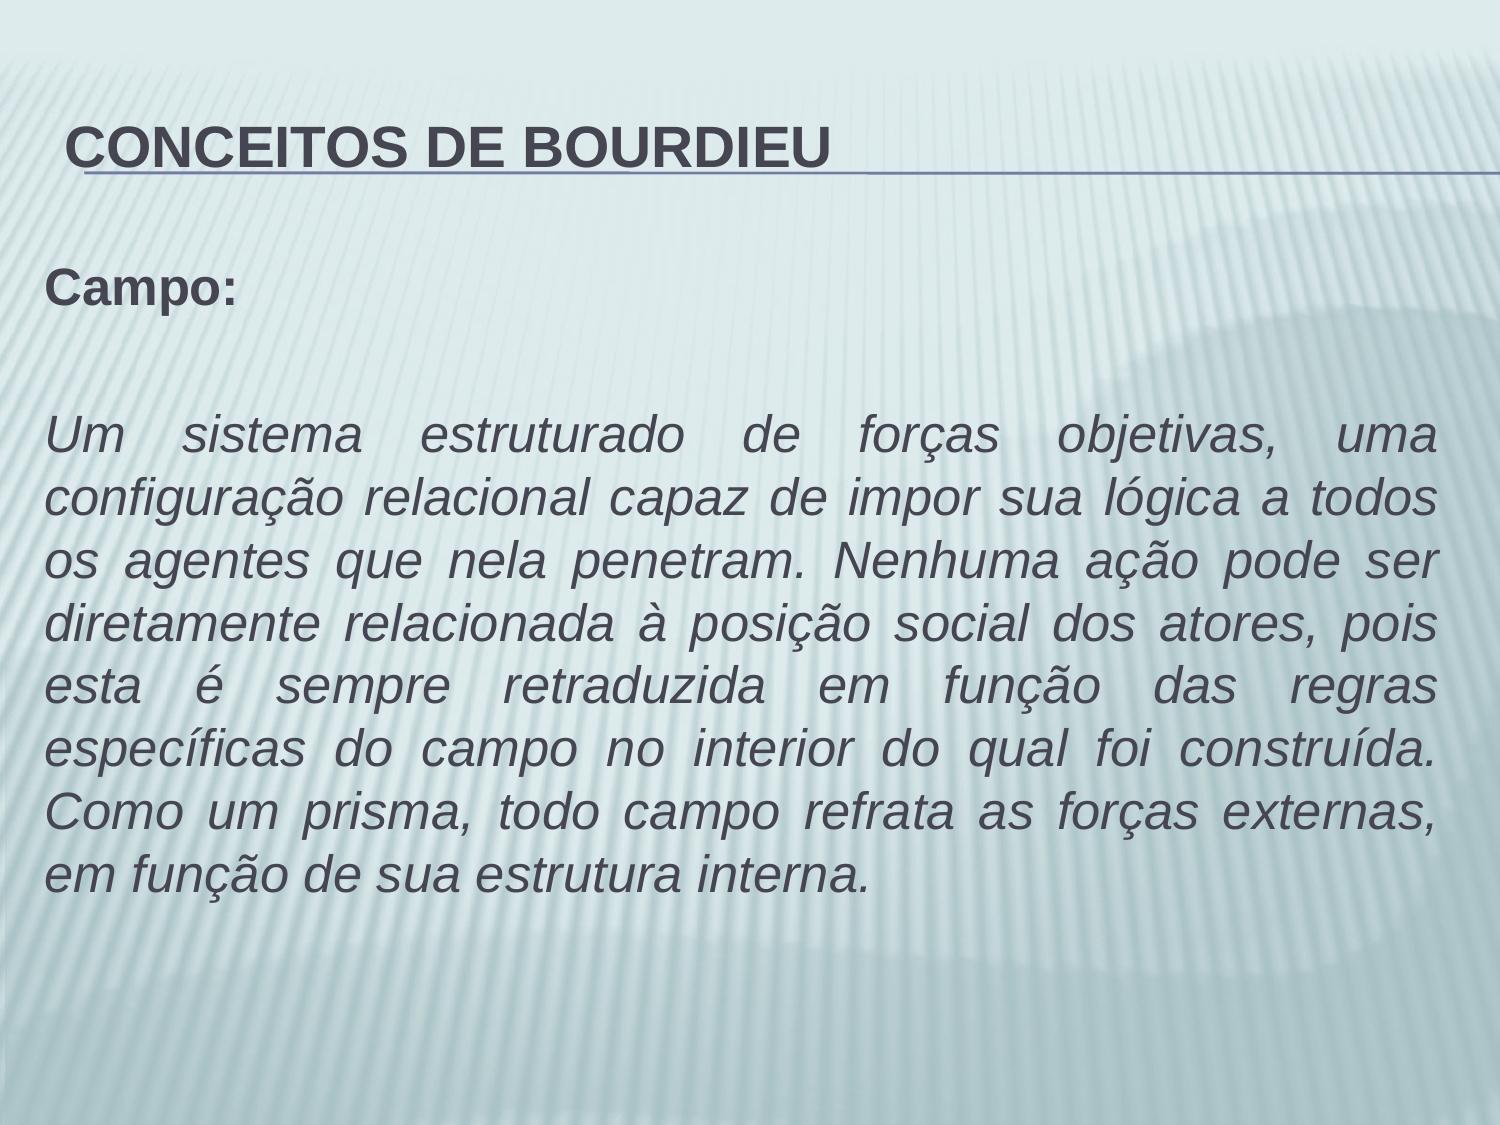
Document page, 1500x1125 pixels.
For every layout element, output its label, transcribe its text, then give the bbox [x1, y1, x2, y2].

title Conceitos de bourdieu [50, 75, 1475, 213]
list Campo: Um sistema estruturado de forças objetivas, uma configuração relacional capaz de impor sua lógica a todos os agentes que nela penetram. Nenhuma ação pode ser diretamente relacionada à posição social dos atores, pois esta é sempre retraduzida em função das regras específicas do campo no interior do qual foi construída. Como um prisma, todo campo refrata as forças externas, em função de sua estrutura interna. [29, 172, 1455, 916]
